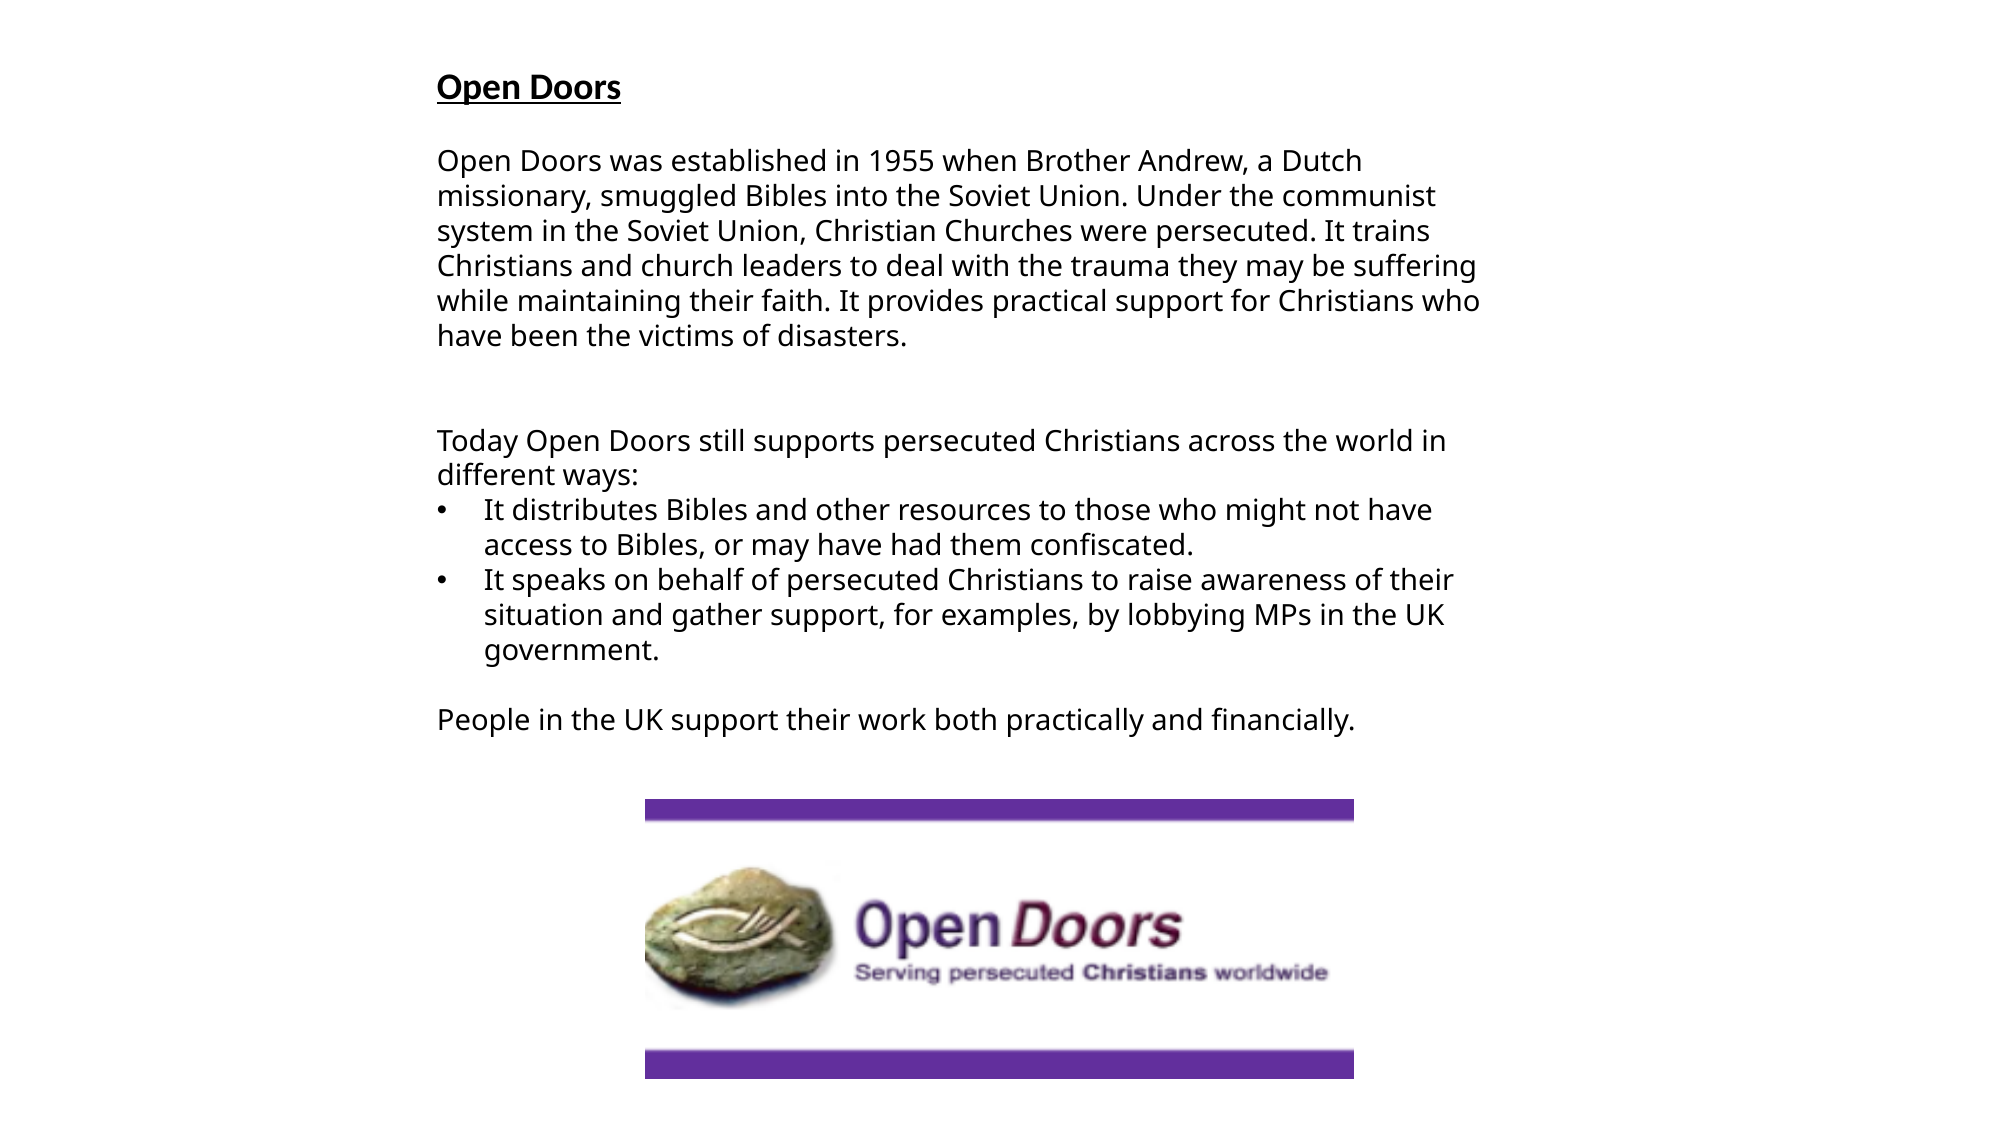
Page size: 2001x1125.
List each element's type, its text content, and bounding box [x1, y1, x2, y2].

text_box Open Doors Open Doors was established in 1955 when Brother Andrew, a Dutch missionary, smuggled Bibles into the Soviet Union. Under the communist system in the Soviet Union, Christian Churches were persecuted. It trains Christians and church leaders to deal with the trauma they may be suffering while maintaining their faith. It provides practical support for Christians who have been the victims of disasters. Today Open Doors still supports persecuted Christians across the world in different ways: It distributes Bibles and other resources to those who might not have access to Bibles, or may have had them confiscated. It speaks on behalf of persecuted Christians to raise awareness of their situation and gather support, for examples, by lobbying MPs in the UK government. People in the UK support their work both practically and financially. [421, 54, 1502, 884]
picture [645, 799, 1354, 1079]
